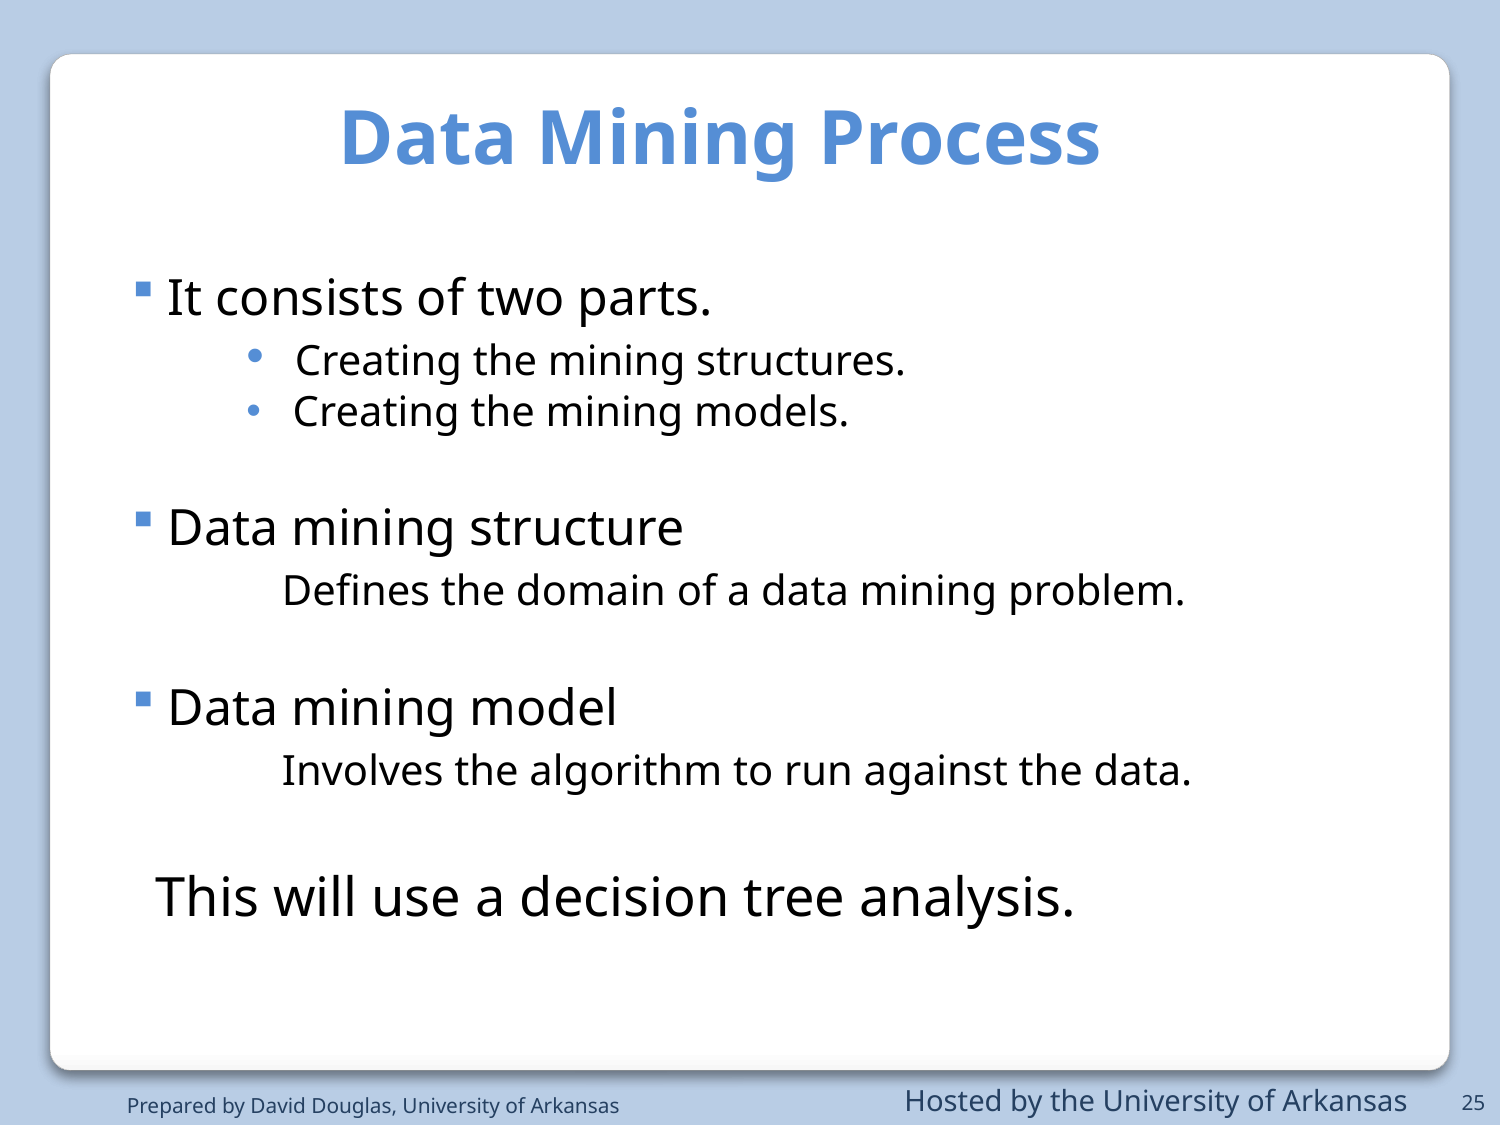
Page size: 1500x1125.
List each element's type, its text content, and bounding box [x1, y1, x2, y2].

text_box Hosted by the University of Arkansas [889, 1074, 1424, 1125]
slide_number 25 [1425, 1065, 1500, 1125]
text_box It consists of two parts. Creating the mining structures. Creating the mining models. Data mining structure Defines the domain of a data mining problem. Data mining model Involves the algorithm to run against the data. [117, 257, 1430, 803]
text_box Data Mining Process [93, 81, 1348, 187]
slide_number Prepared by David Douglas, University of Arkansas [0, 1090, 635, 1125]
text_box This will use a decision tree analysis. [140, 855, 1278, 936]
